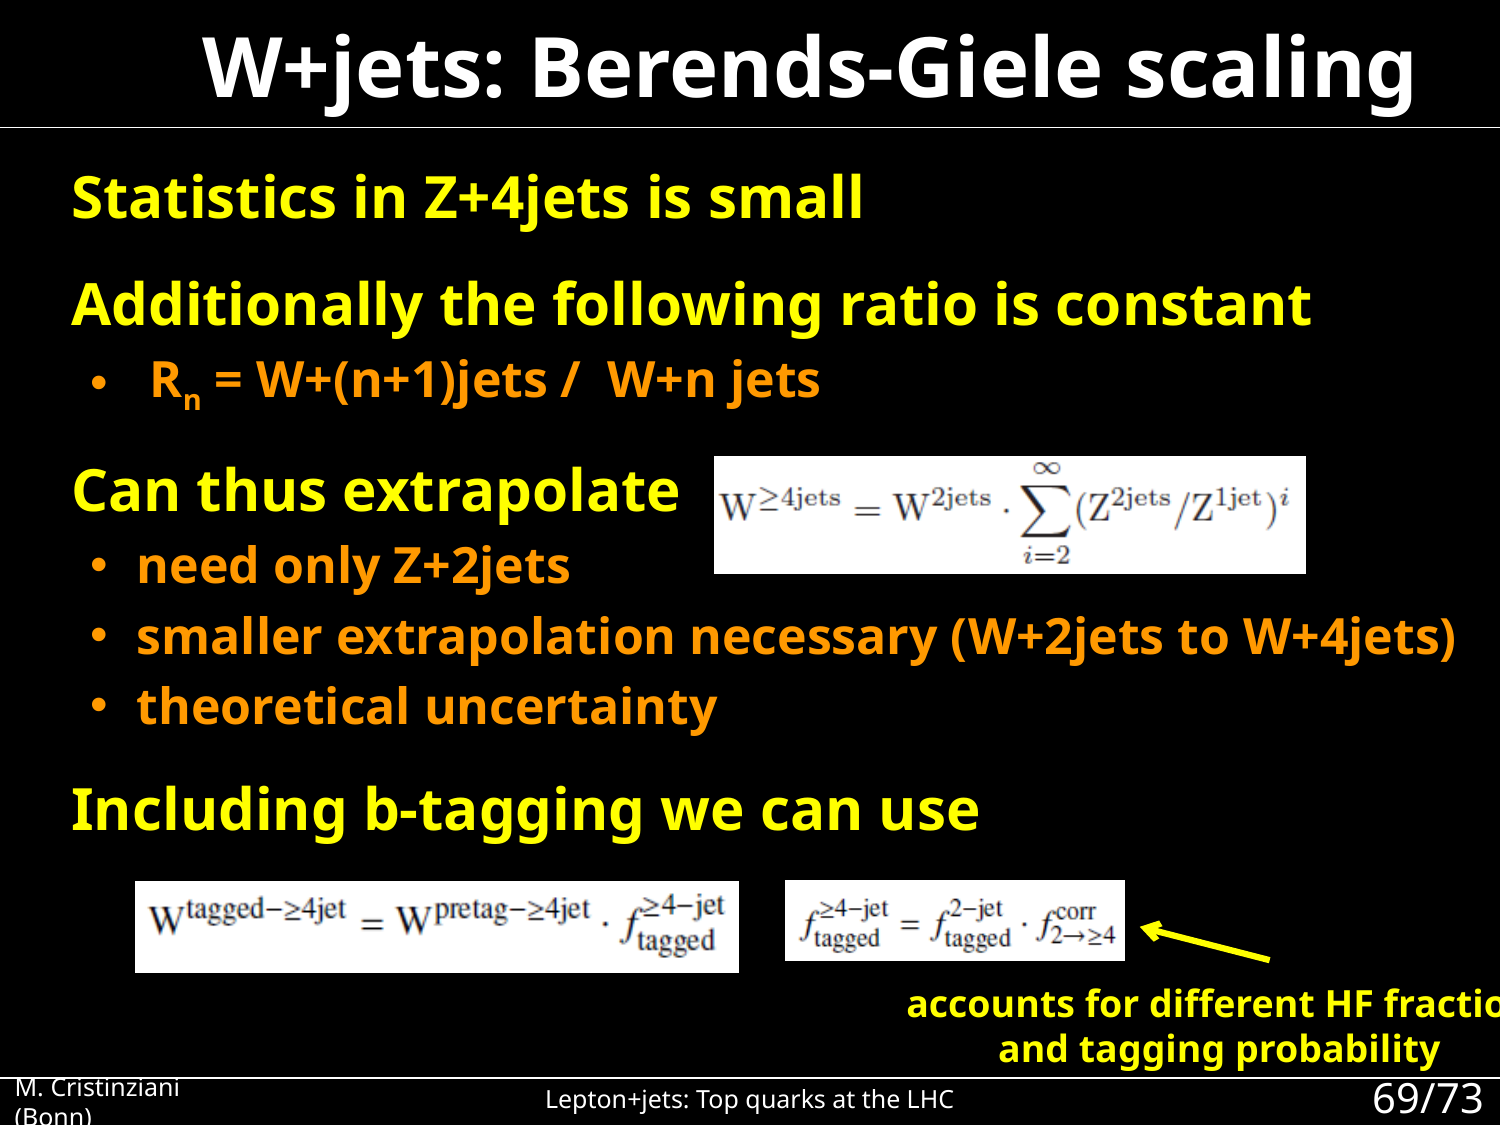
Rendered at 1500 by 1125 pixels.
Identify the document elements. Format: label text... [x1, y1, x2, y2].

footer Lepton+jets: Top quarks at the LHC [512, 1078, 988, 1123]
picture [785, 880, 1125, 961]
picture [714, 455, 1306, 574]
slide_number 69/73 [1149, 1078, 1500, 1123]
slide_number M. Cristinziani (Bonn) [0, 1078, 258, 1125]
picture [135, 881, 739, 973]
text_box accounts for different HF fraction and tagging probability [891, 972, 1500, 1078]
title W+jets: Berends-Giele scaling [187, 0, 1500, 129]
list Statistics in Z+4jets is small Additionally the following ratio is constant Rn = W+(n+1)jets / W+n jets Can thus extrapolate need only Z+2jets smaller extrapolation necessary (W+2jets to W+4jets) theoretical uncertainty Including b-tagging we can use [0, 152, 1500, 1079]
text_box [1139, 926, 1270, 961]
